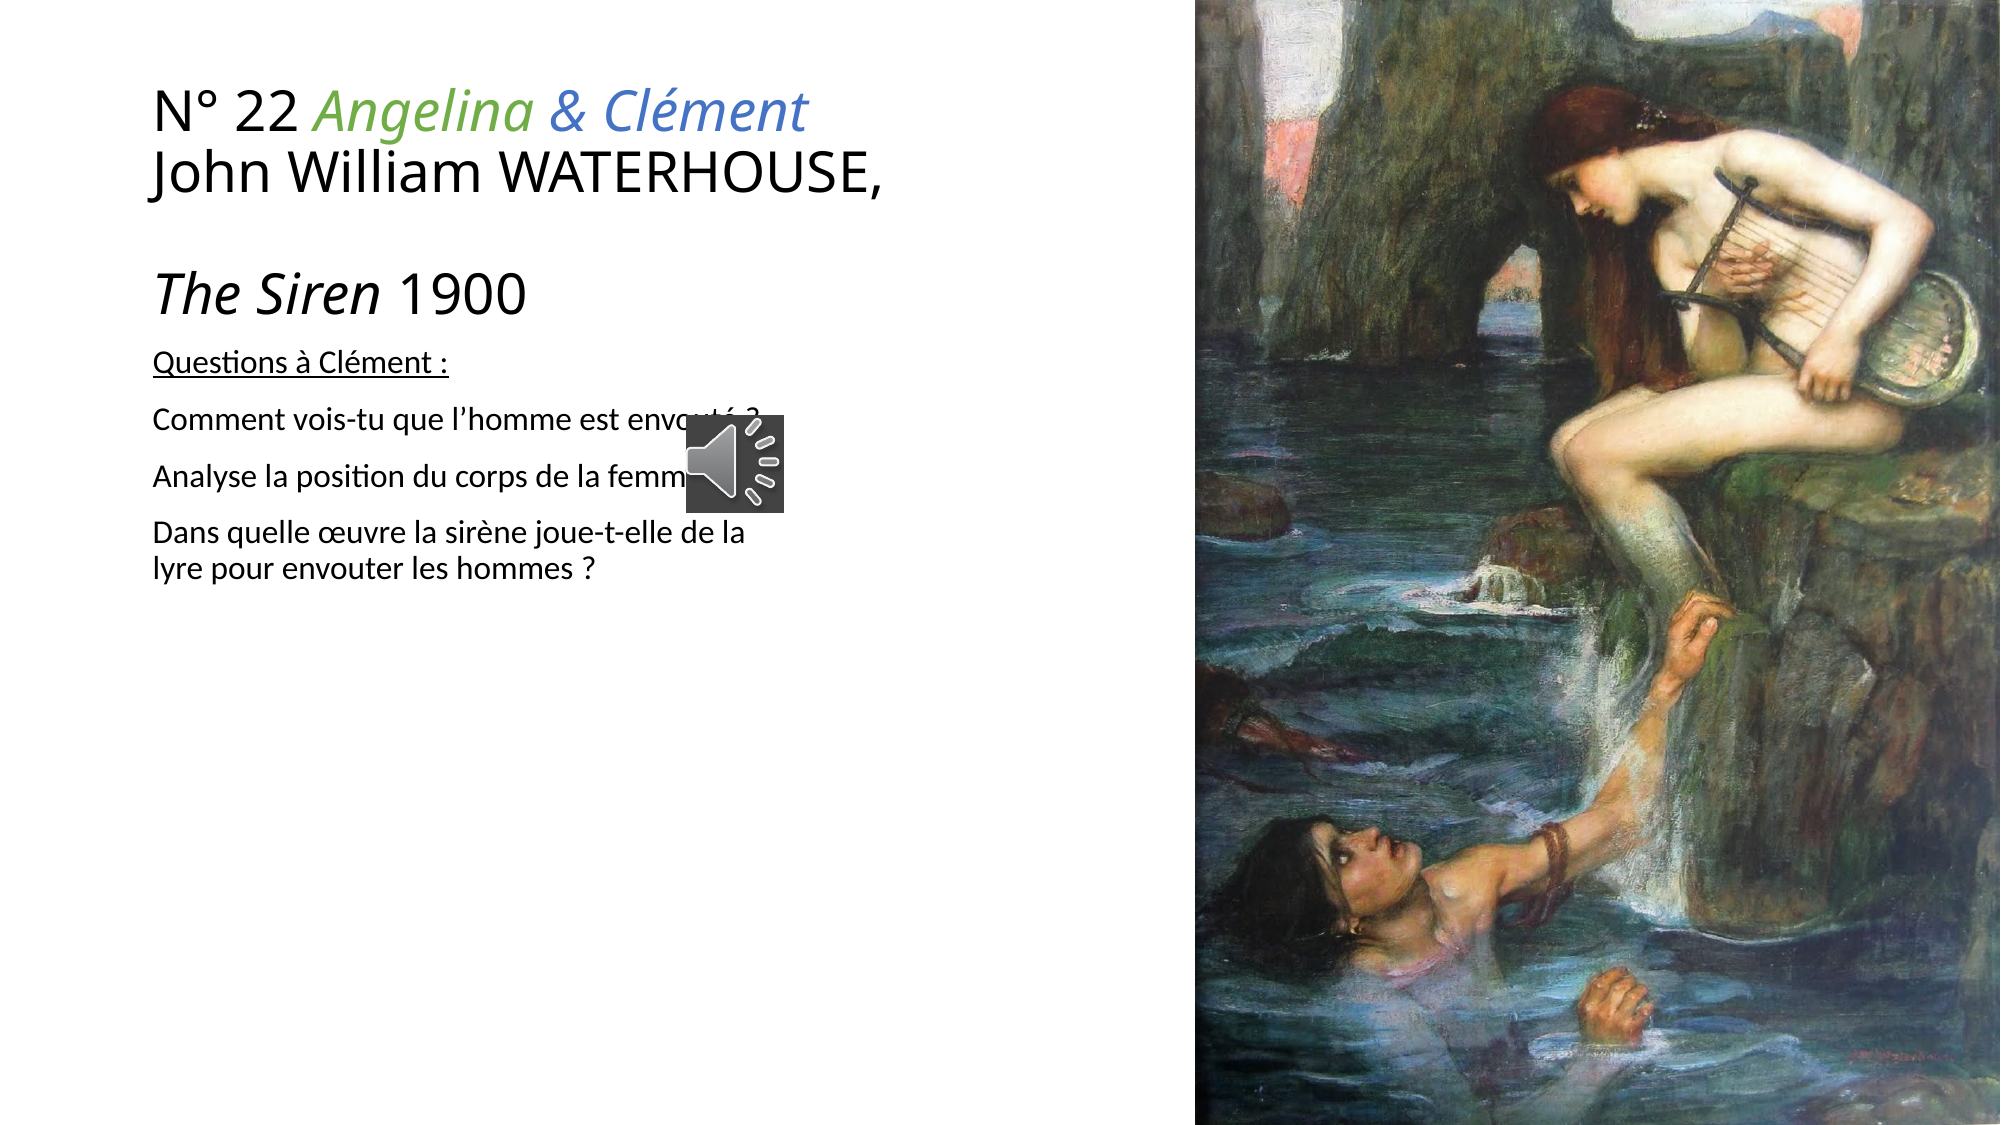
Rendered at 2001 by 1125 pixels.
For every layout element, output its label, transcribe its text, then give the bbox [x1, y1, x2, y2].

picture [1195, 0, 2000, 1125]
title N° 22 Angelina & Clément John William WATERHOUSE, The Siren 1900 [137, 75, 912, 338]
picture [685, 414, 786, 515]
list Questions à Clément : Comment vois-tu que l’homme est envouté ? Analyse la position du corps de la femme. Dans quelle œuvre la sirène joue-t-elle de la lyre pour envouter les hommes ? [137, 337, 783, 963]
